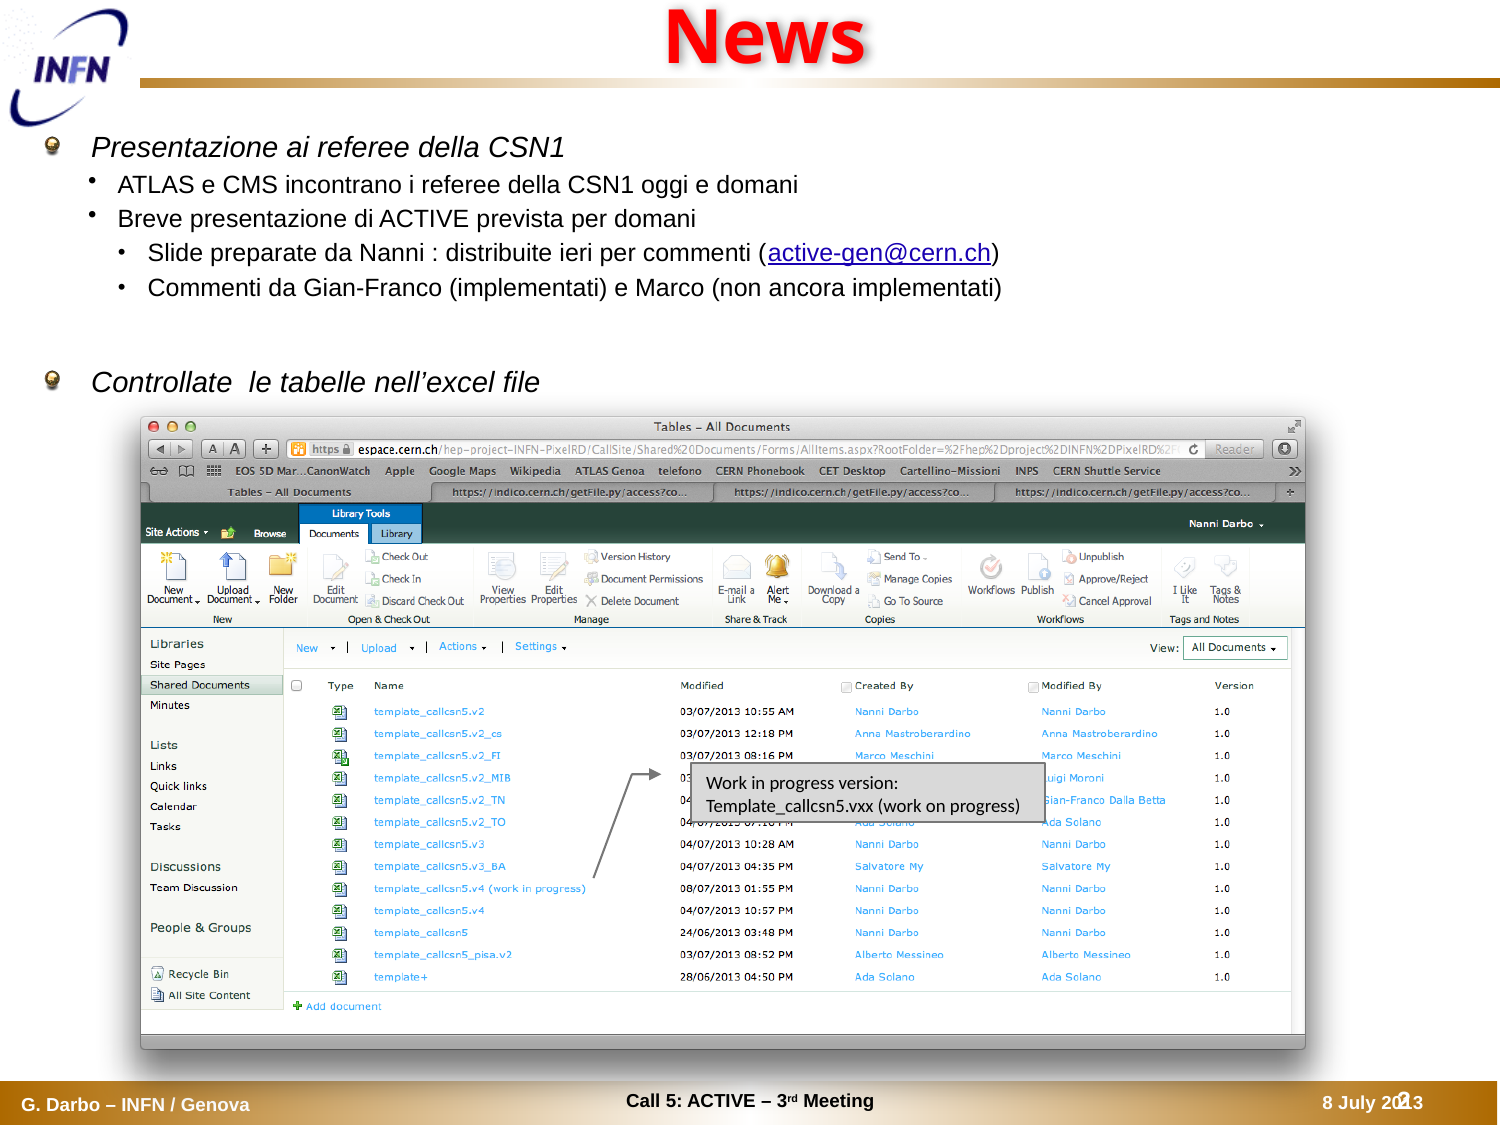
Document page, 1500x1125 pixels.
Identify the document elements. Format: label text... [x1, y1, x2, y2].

picture [44, 370, 60, 392]
picture [44, 136, 60, 157]
list Presentazione ai referee della CSN1 ATLAS e CMS incontrano i referee della CSN1 oggi e domani Breve presentazione di ACTIVE prevista per domani Slide preparate da Nanni : distribuite ieri per commenti (active-gen@cern.ch) Commenti da Gian-Franco (implementati) e Marco (non ancora implementati) Controllate le tabelle nell’excel file [28, 124, 1455, 1059]
picture [88, 384, 1357, 1121]
picture [0, 0, 140, 137]
title News [97, 0, 1432, 84]
